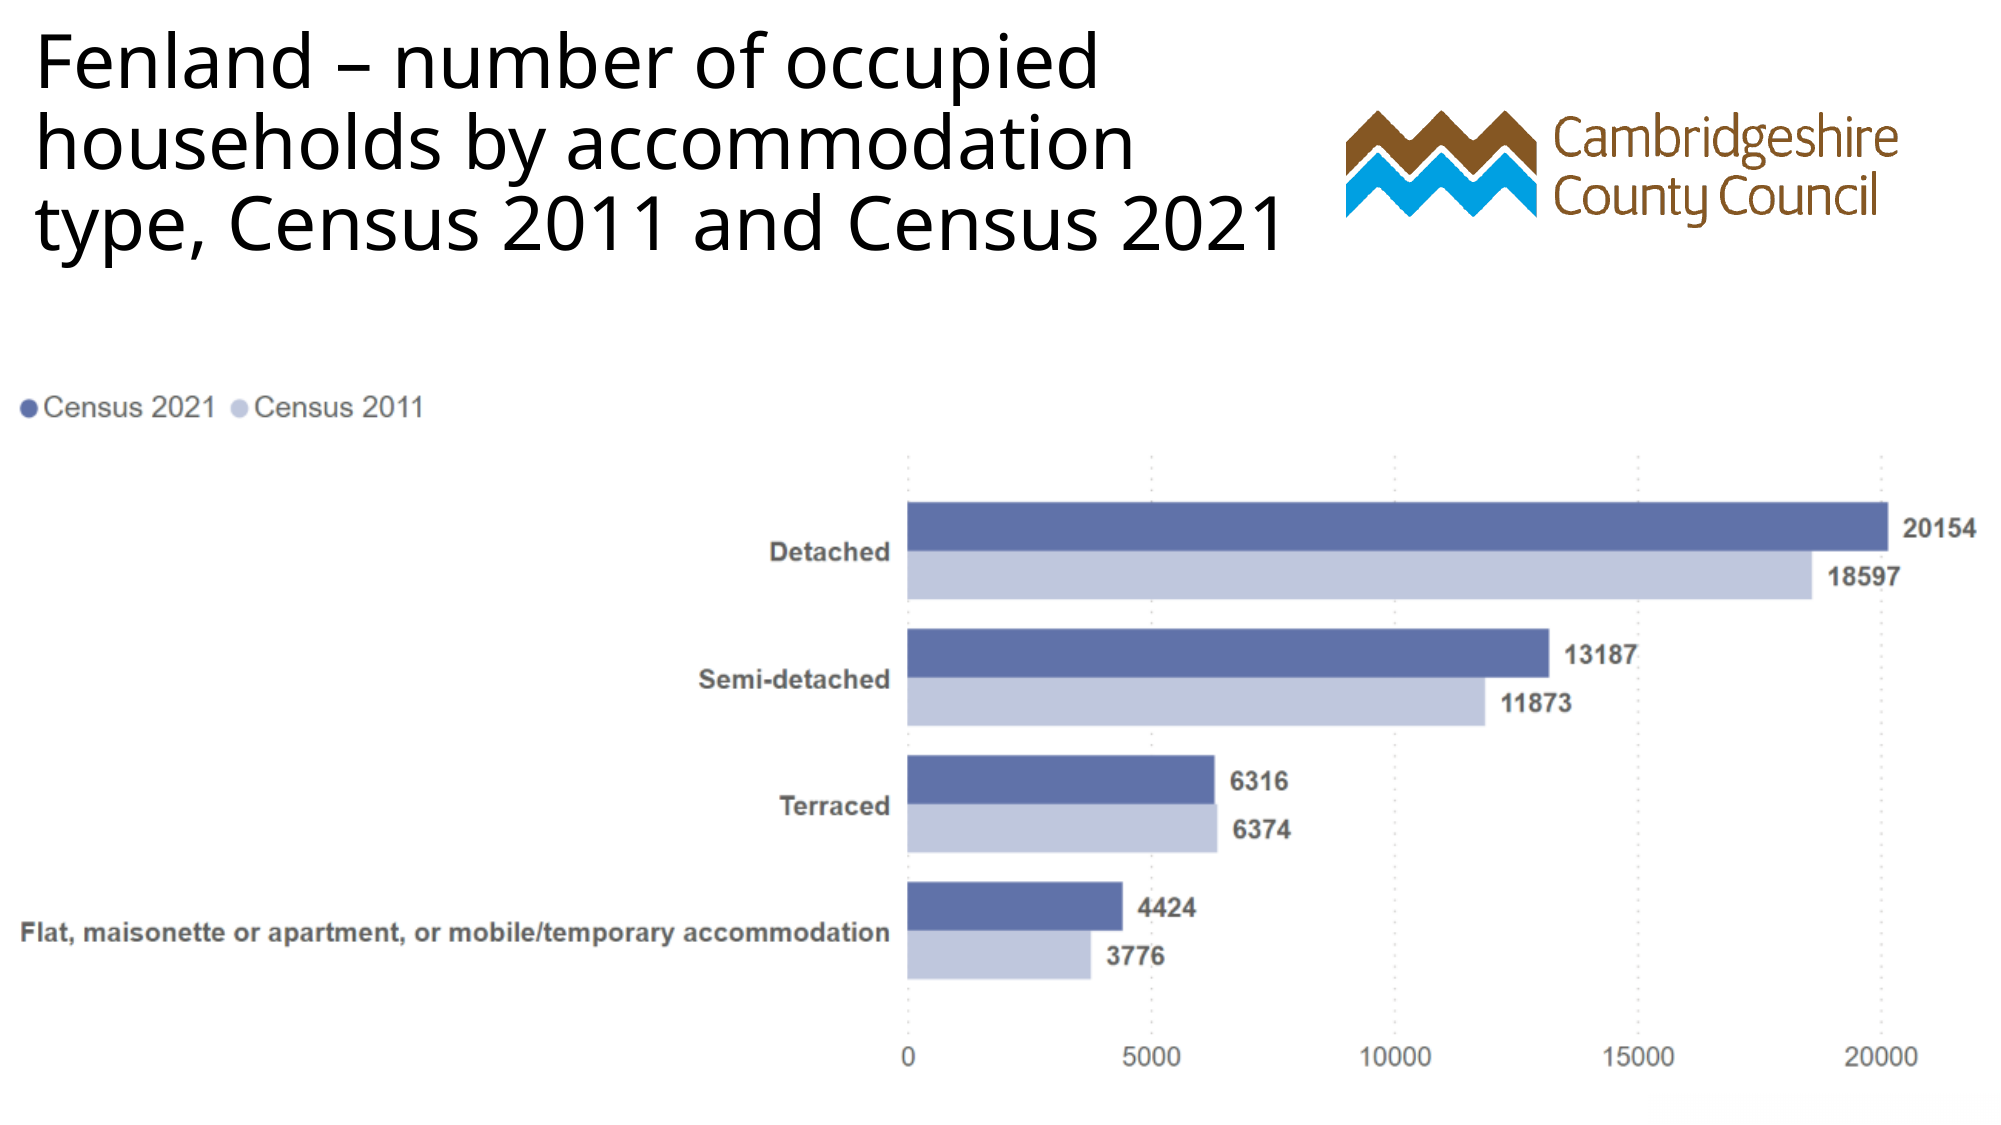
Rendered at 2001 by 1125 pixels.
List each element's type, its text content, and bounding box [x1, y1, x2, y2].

title Fenland – number of occupied households by accommodation type, Census 2011 and Census 2021 [19, 31, 1330, 259]
picture [1345, 110, 1898, 228]
picture [0, 382, 2000, 1124]
